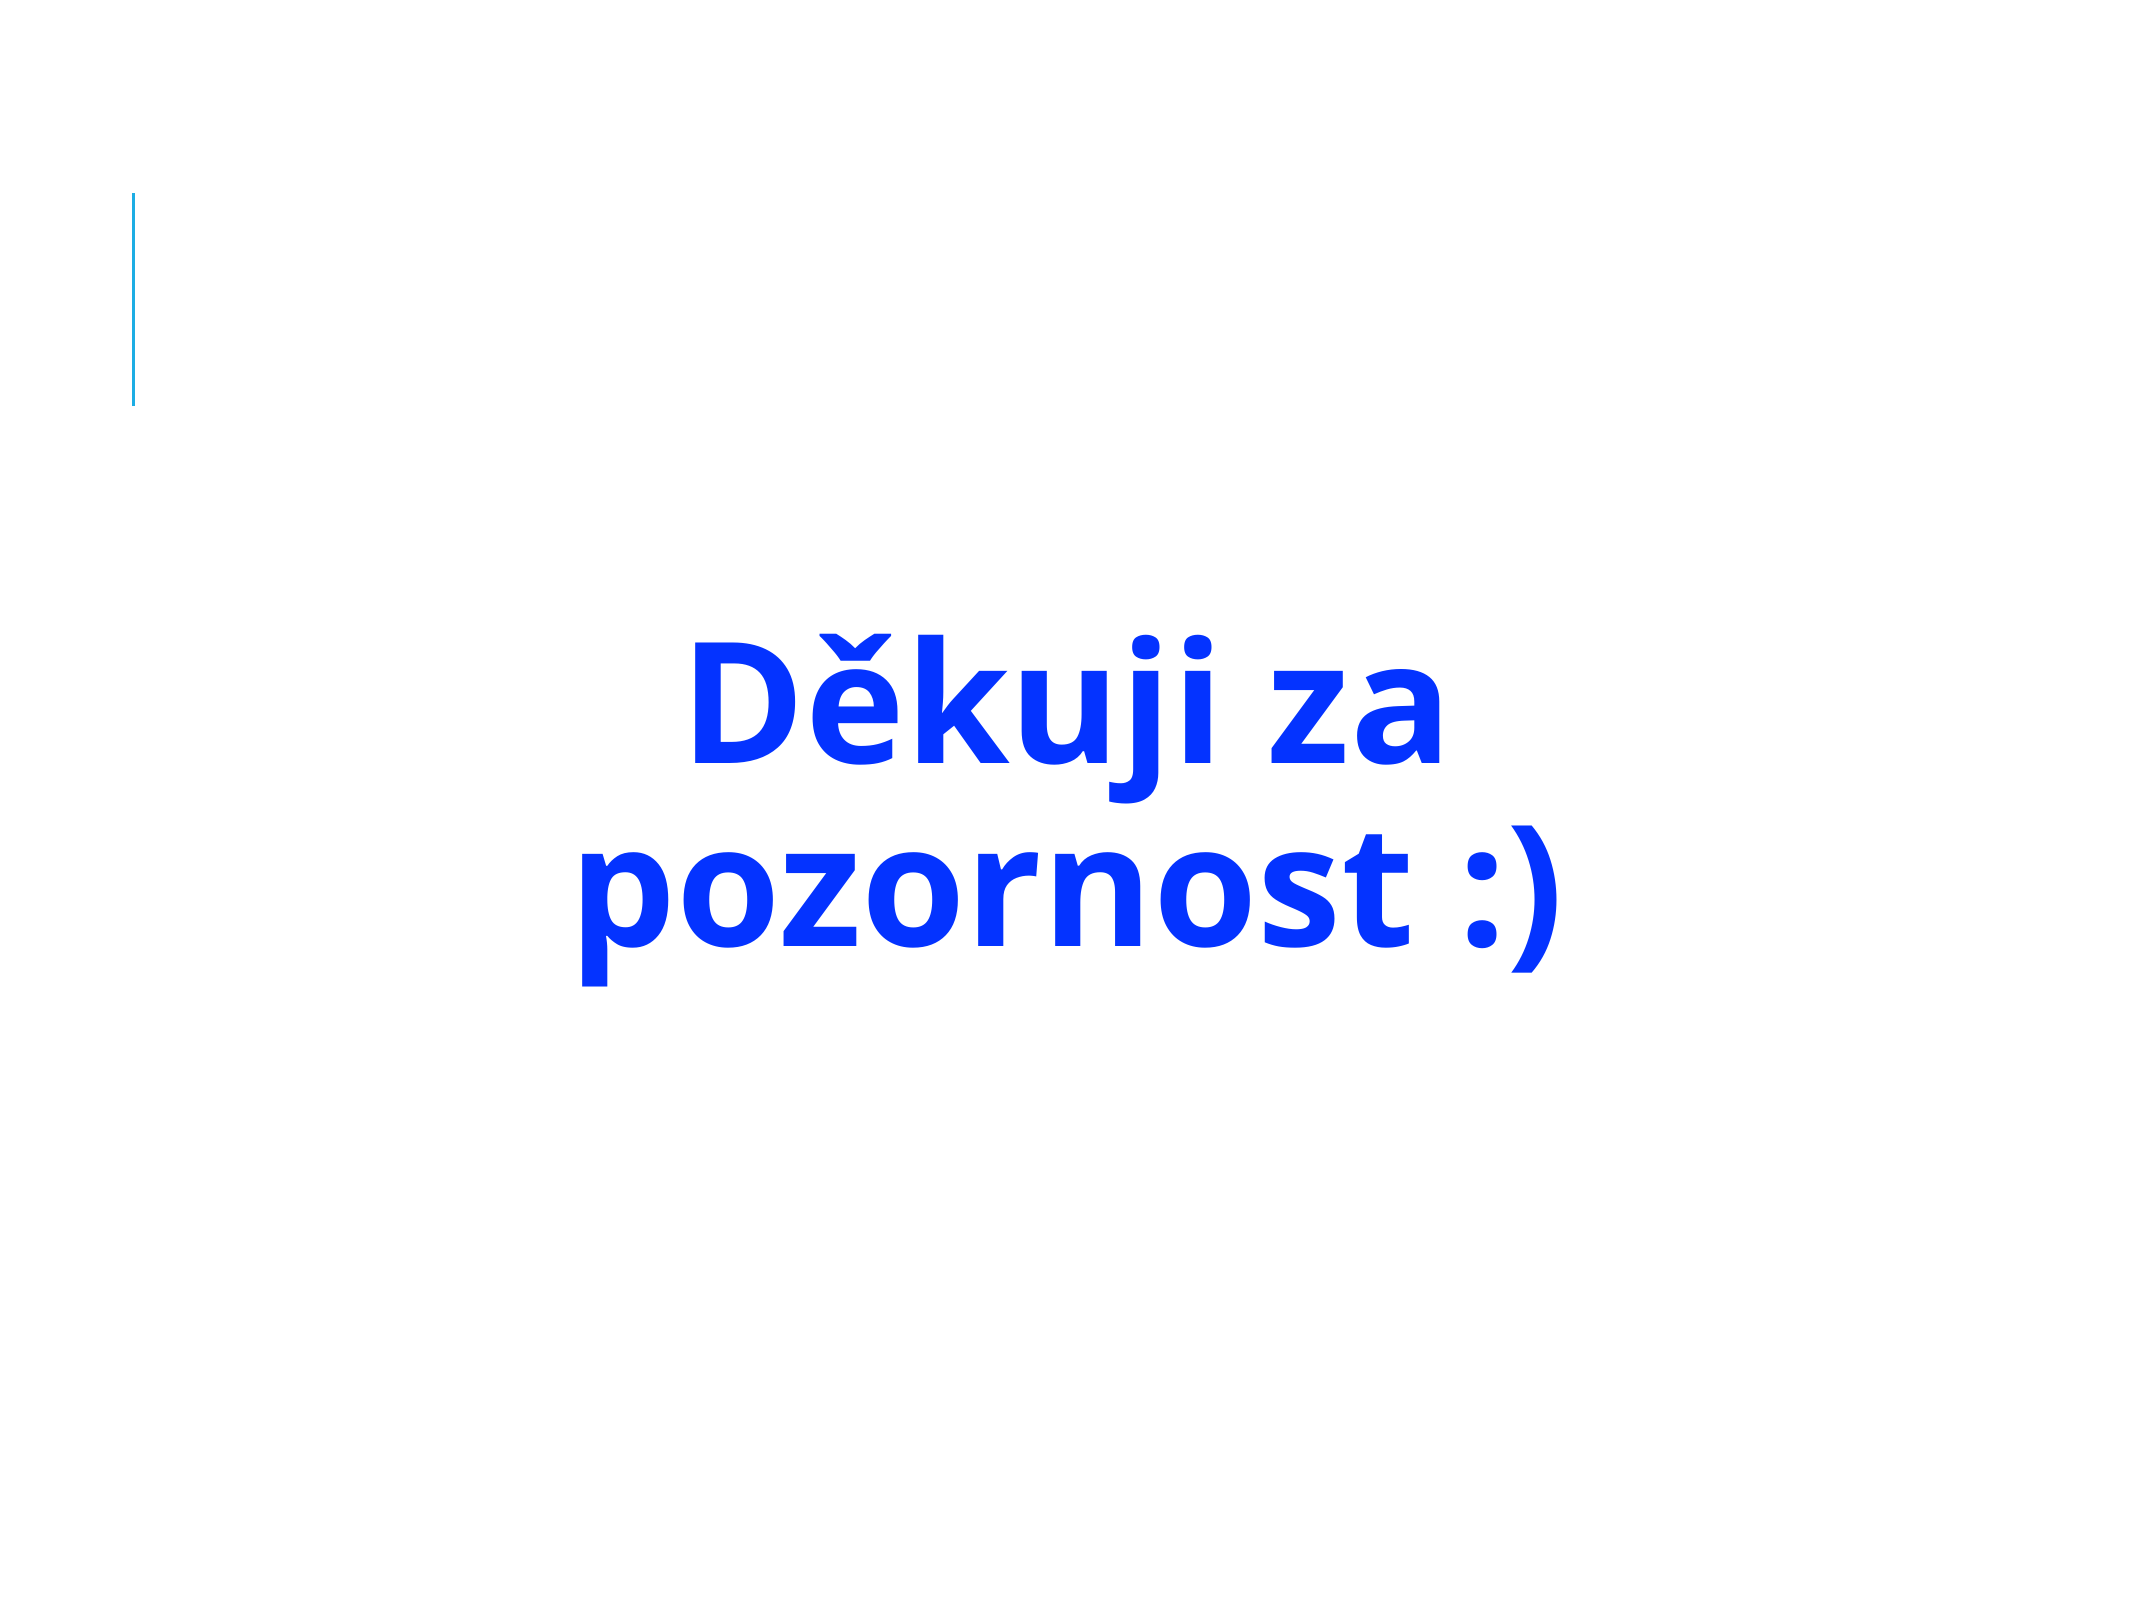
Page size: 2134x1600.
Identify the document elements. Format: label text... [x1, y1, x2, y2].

list Děkuji za pozornost :) [156, 366, 1978, 1398]
